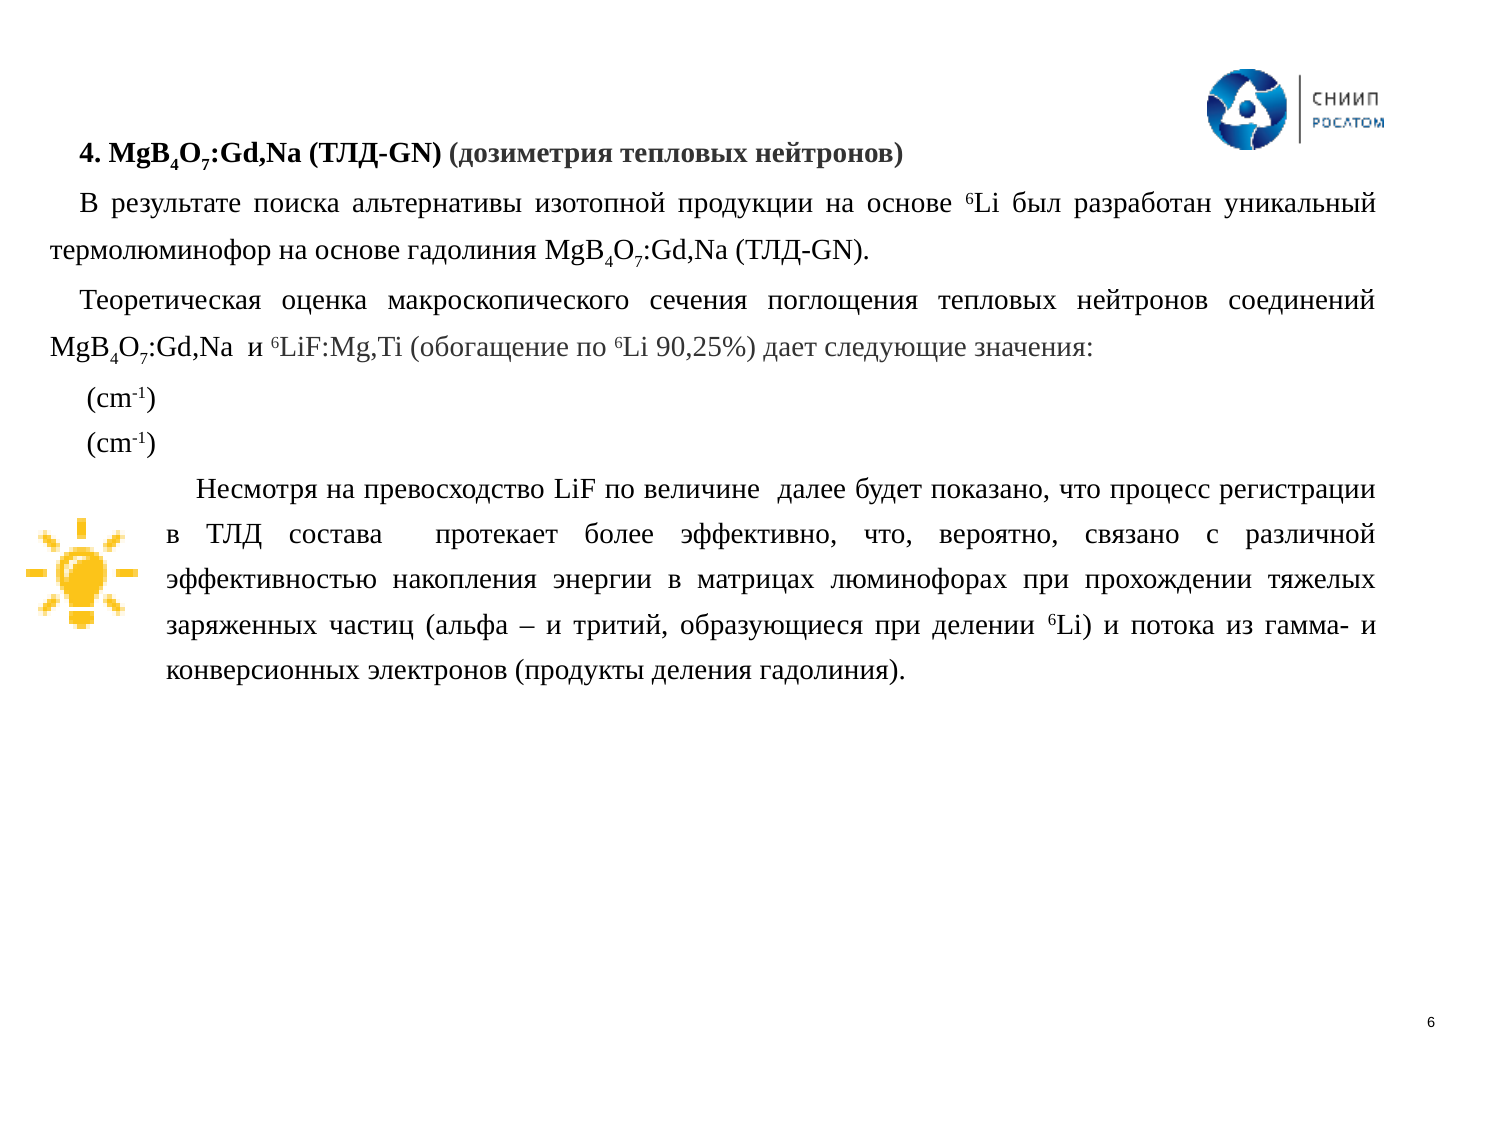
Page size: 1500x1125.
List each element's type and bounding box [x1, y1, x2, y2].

picture [26, 518, 138, 629]
picture [1207, 69, 1384, 150]
